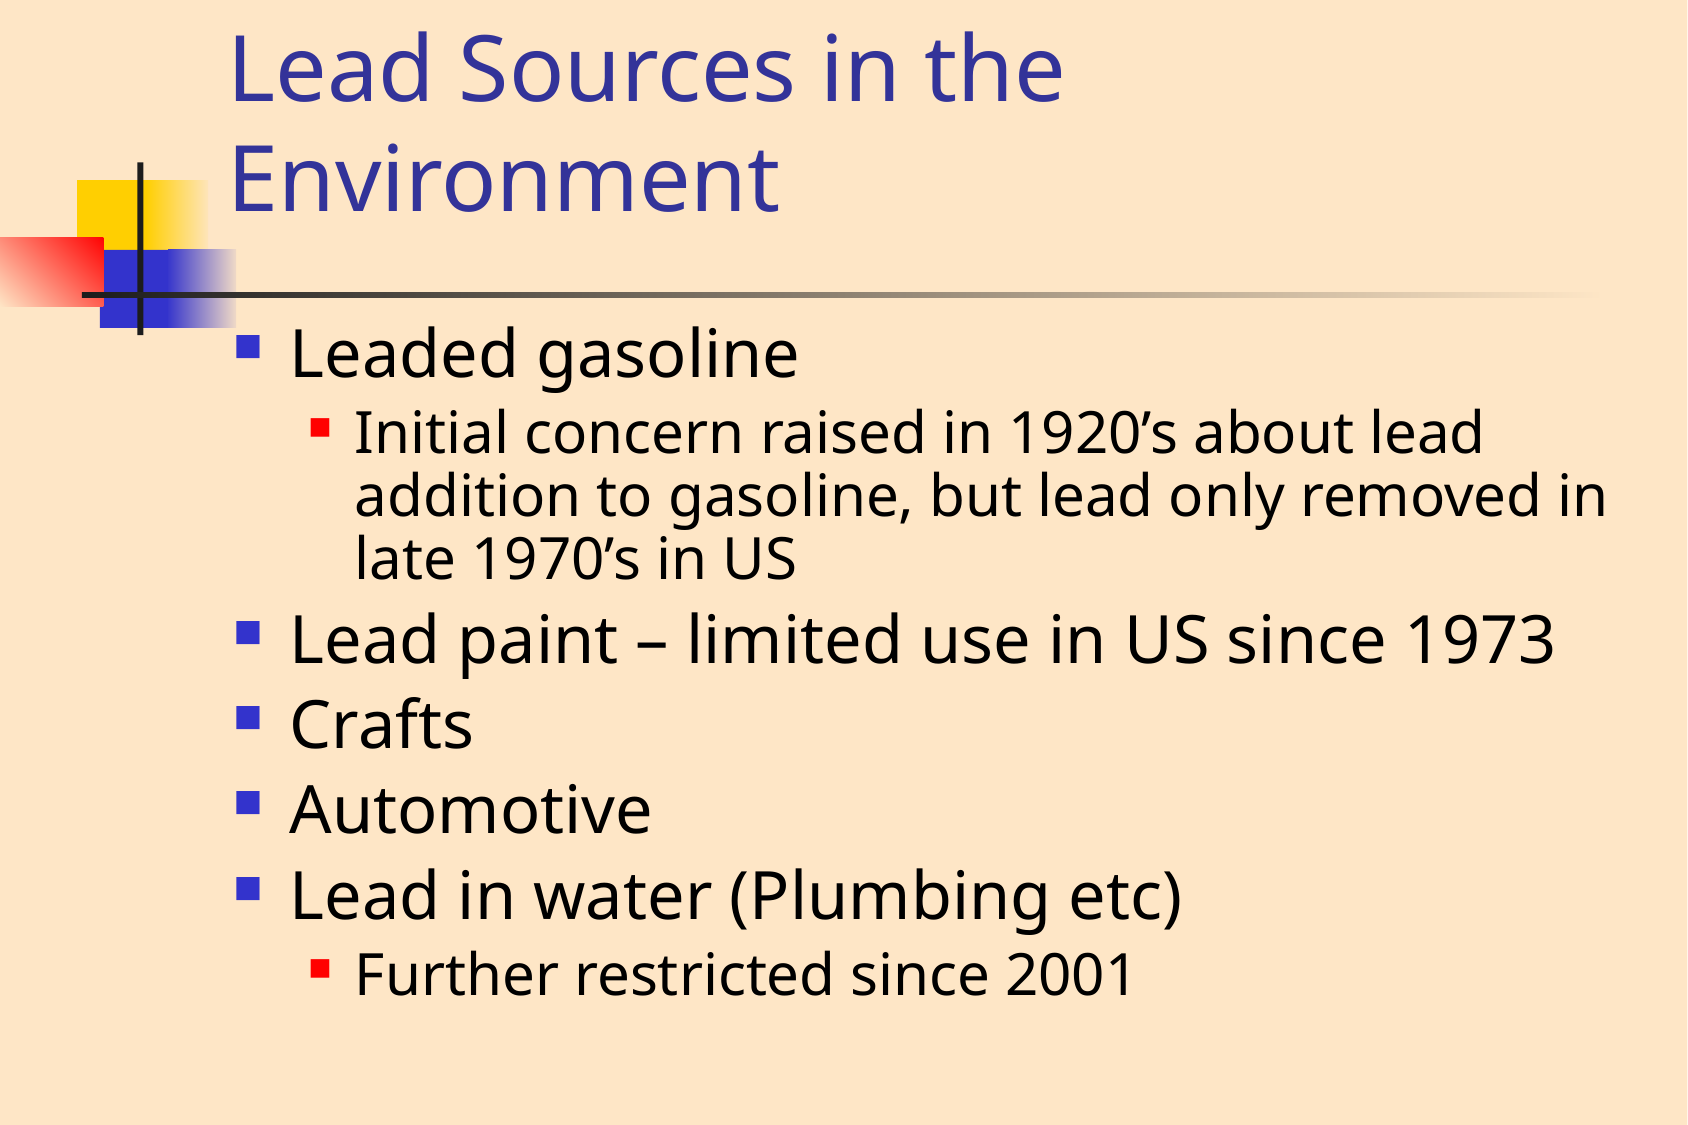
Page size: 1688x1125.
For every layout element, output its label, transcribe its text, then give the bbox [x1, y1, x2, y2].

list Leaded gasoline Initial concern raised in 1920’s about lead addition to gasoline, but lead only removed in late 1970’s in US Lead paint – limited use in US since 1973 Crafts Automotive Lead in water (Plumbing etc) Further restricted since 2001 [218, 312, 1653, 1006]
title Lead Sources in the Environment [212, 50, 1651, 238]
